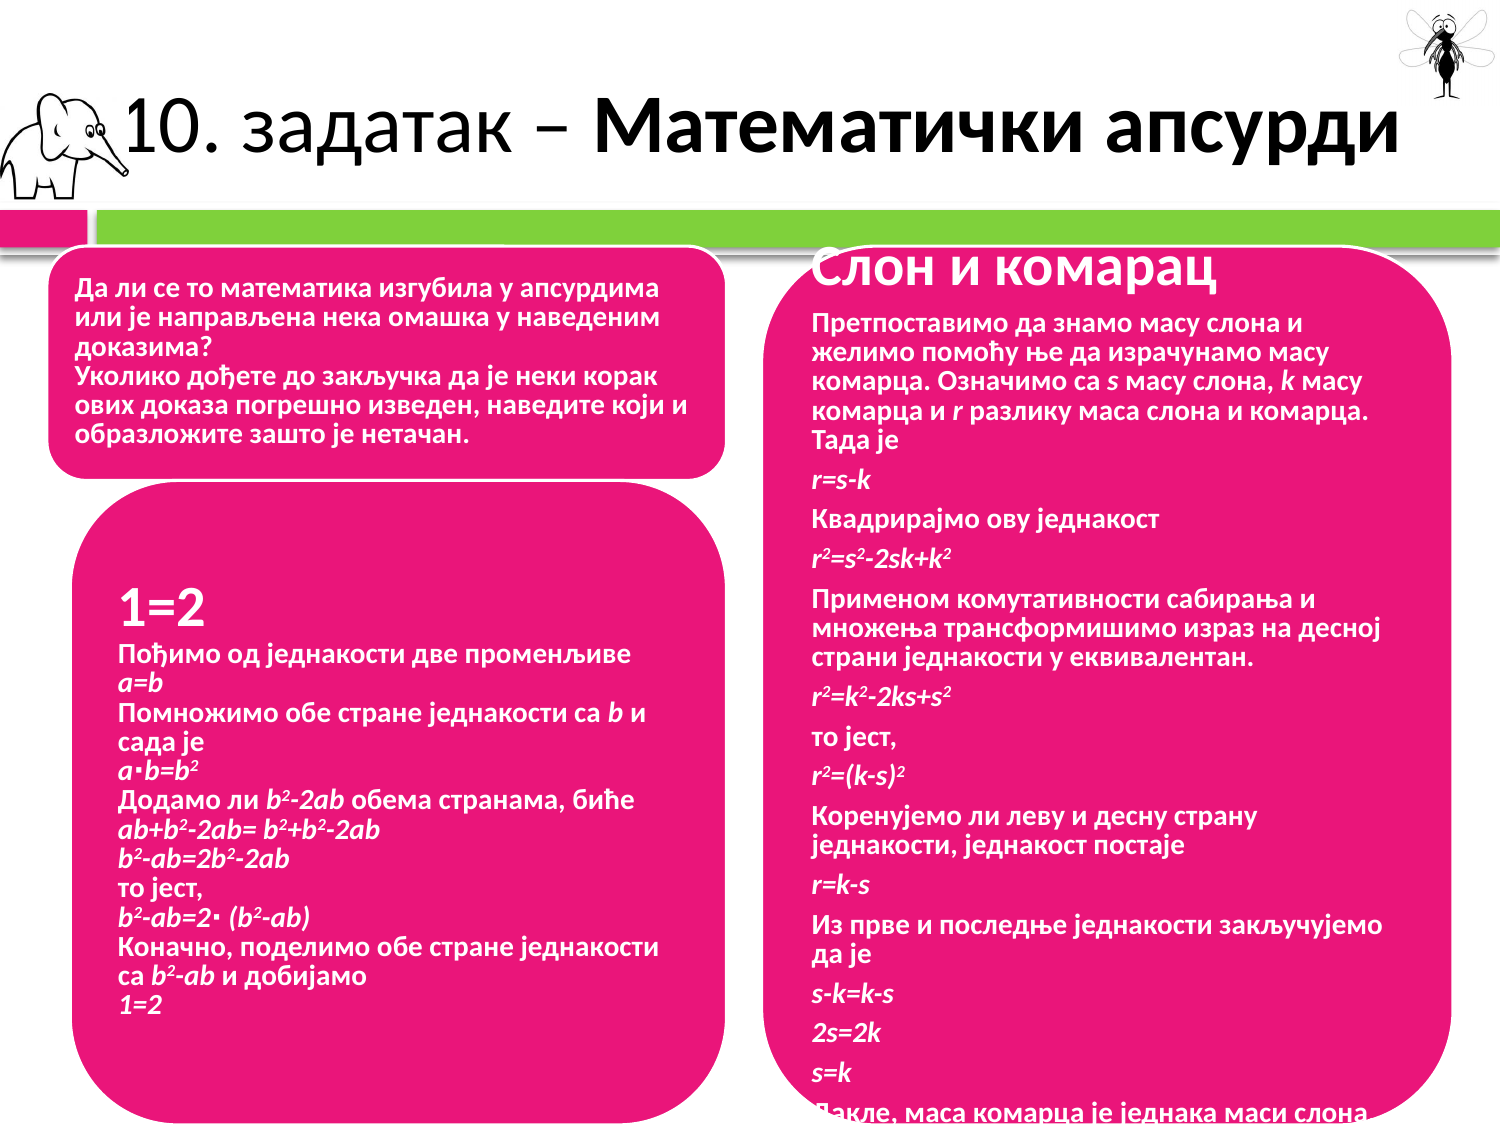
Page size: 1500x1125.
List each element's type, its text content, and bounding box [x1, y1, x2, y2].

picture [1394, 0, 1500, 106]
title 10. задатак – Математички апсурди [100, 37, 1438, 200]
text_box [46, 245, 727, 481]
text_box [69, 480, 727, 1125]
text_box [761, 245, 1454, 1125]
picture [0, 93, 130, 200]
